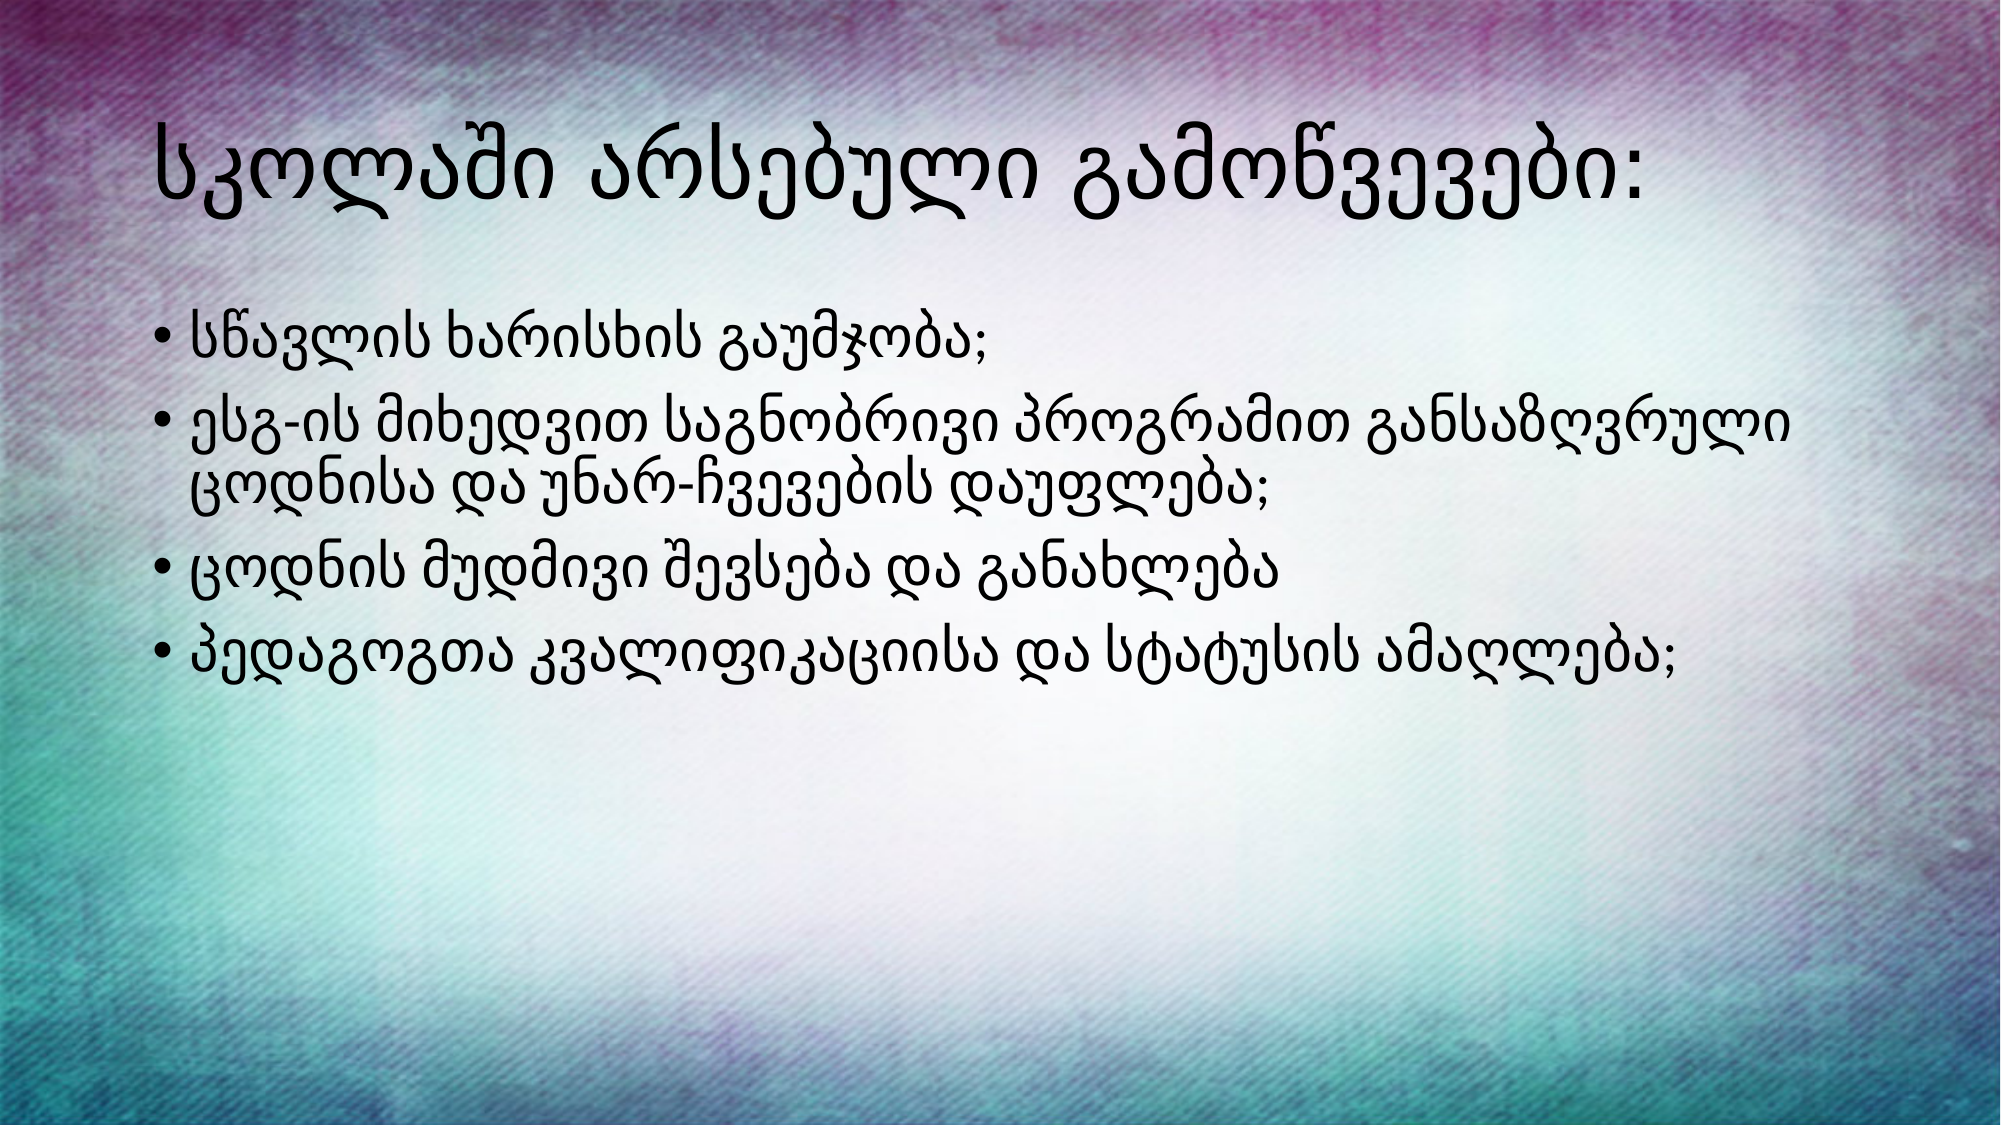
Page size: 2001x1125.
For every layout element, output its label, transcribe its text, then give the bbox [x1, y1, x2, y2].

title სკოლაში არსებული გამოწვევები: [137, 59, 1863, 278]
list სწავლის ხარისხის გაუმჯობა; ესგ-ის მიხედვით საგნობრივი პროგრამით განსაზღვრული ცოდნისა და უნარ-ჩვევების დაუფლება; ცოდნის მუდმივი შევსება და განახლება პედაგოგთა კვალიფიკაციისა და სტატუსის ამაღლება; [137, 299, 1863, 1014]
picture [0, 0, 2001, 1125]
